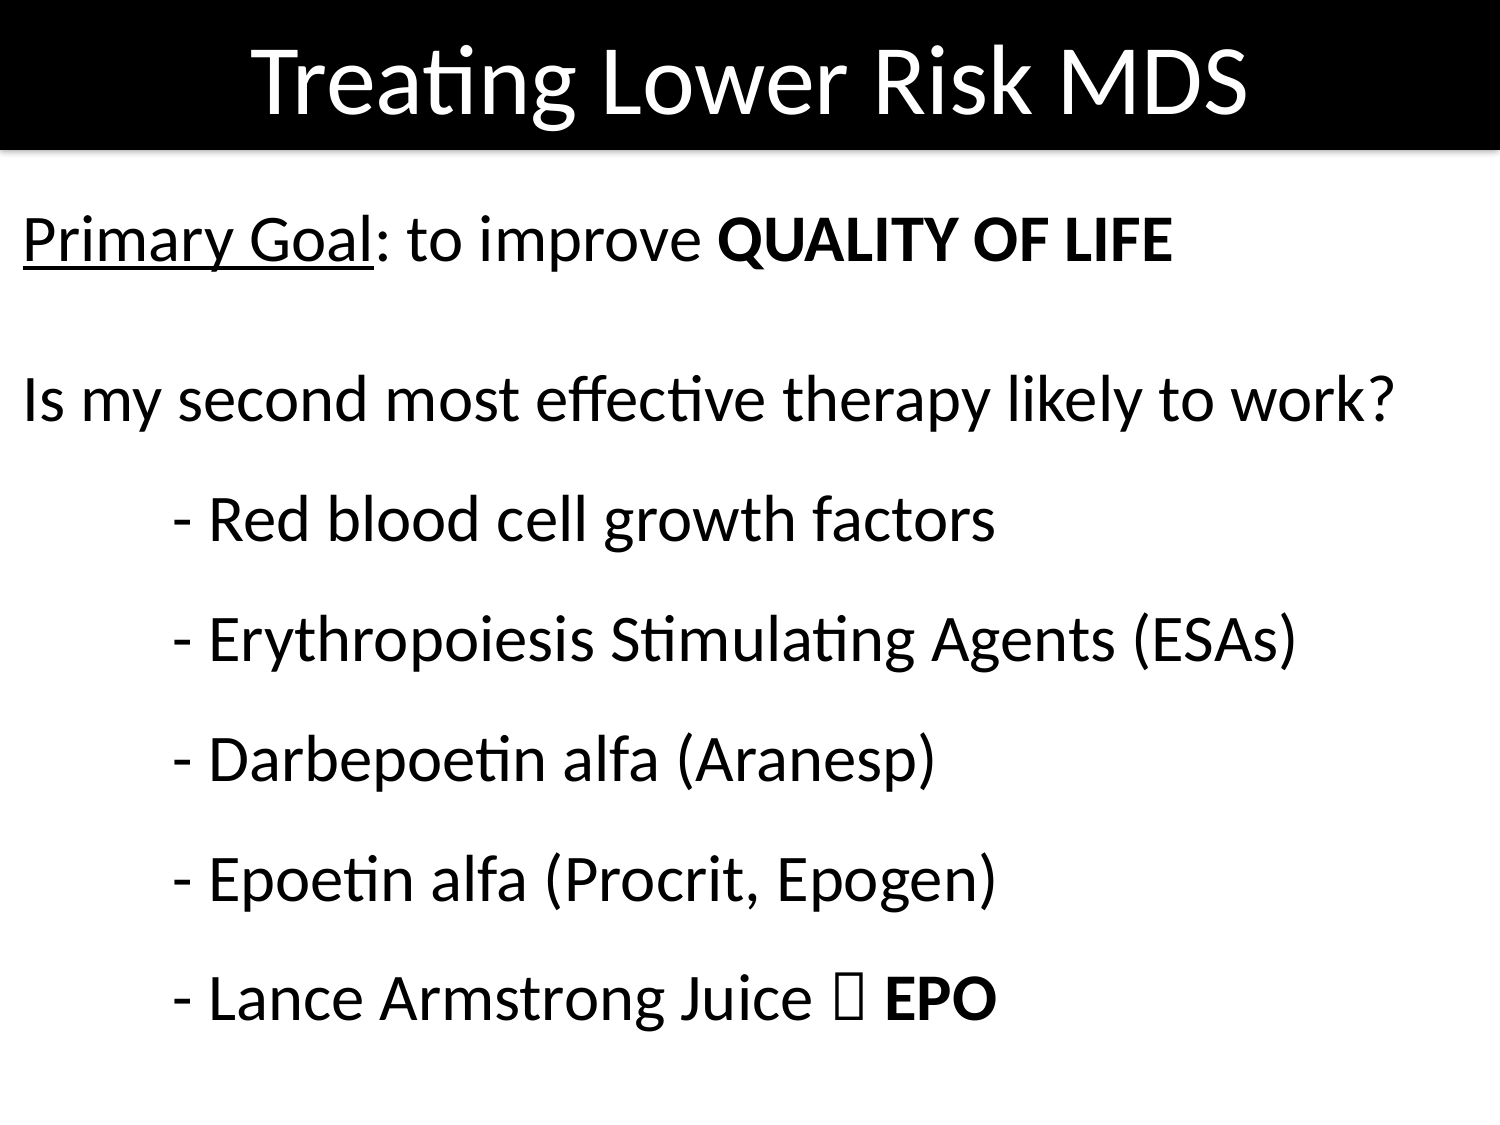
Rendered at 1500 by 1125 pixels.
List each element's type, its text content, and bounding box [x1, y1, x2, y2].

text_box Primary Goal: to improve QUALITY OF LIFE Is my second most effective therapy likely to work? - Red blood cell growth factors - Erythropoiesis Stimulating Agents (ESAs) - Darbepoetin alfa (Aranesp) - Epoetin alfa (Procrit, Epogen) - Lance Armstrong Juice  EPO [7, 187, 1414, 1042]
text_box Treating Lower Risk MDS [0, 0, 1500, 150]
